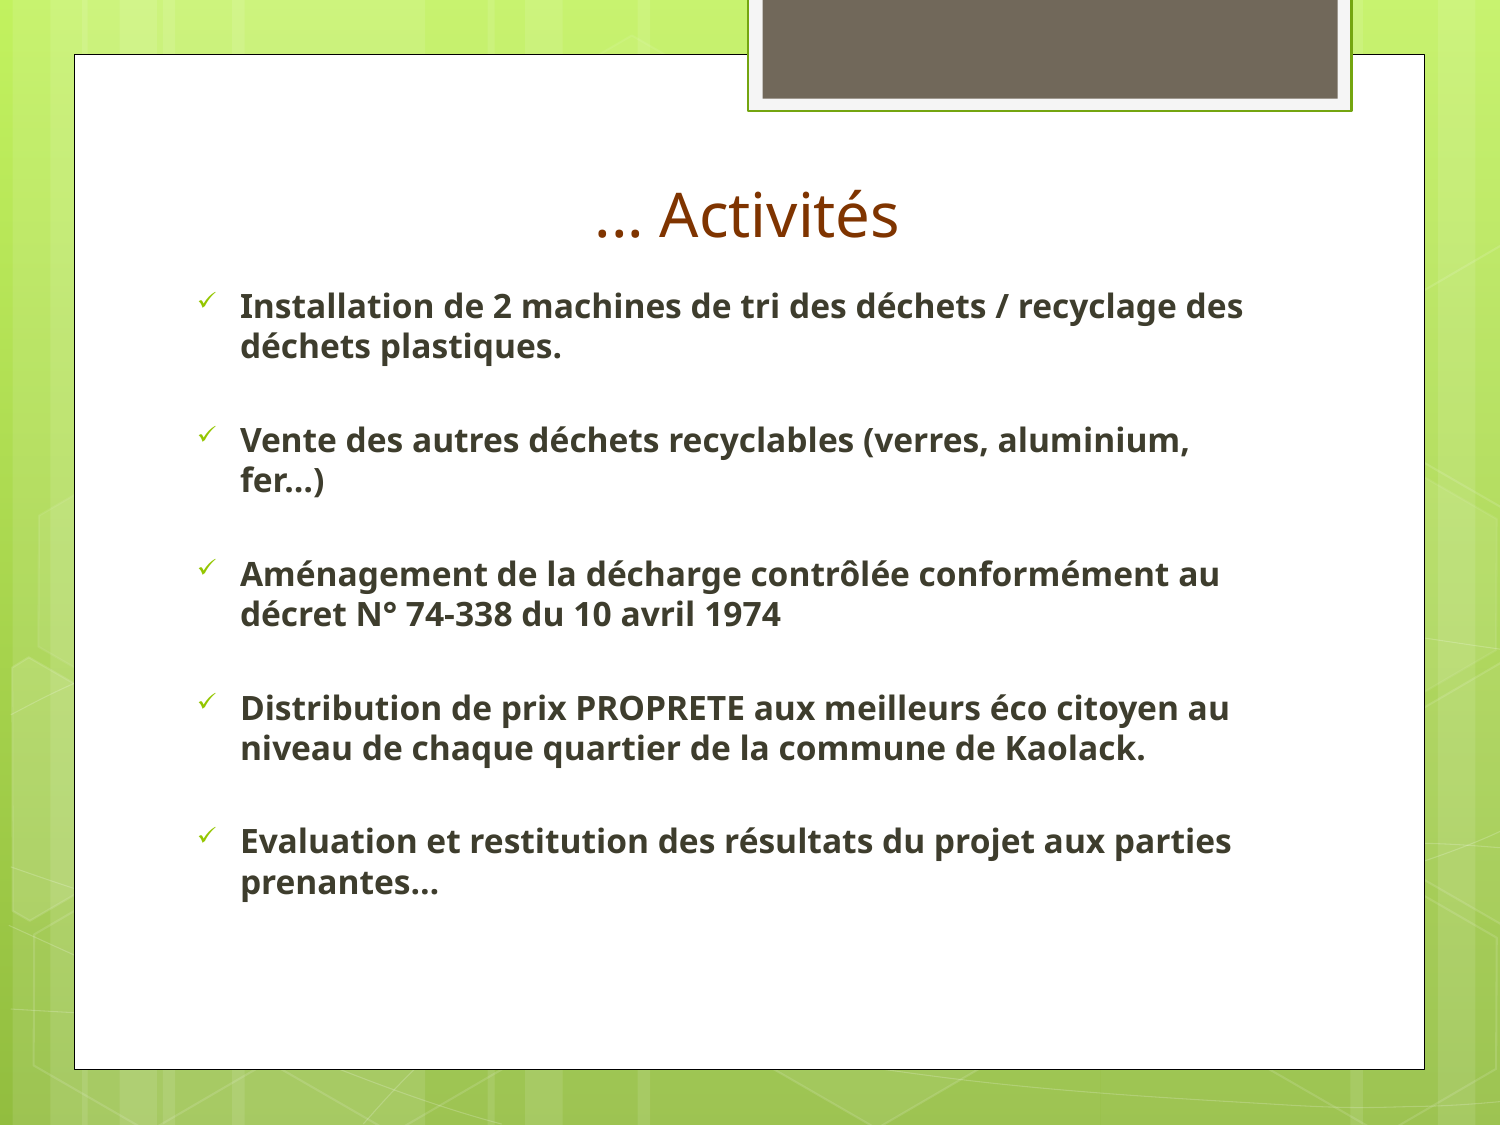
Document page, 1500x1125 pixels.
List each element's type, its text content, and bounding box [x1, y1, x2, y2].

title ... Activités [171, 168, 1324, 258]
list Installation de 2 machines de tri des déchets / recyclage des déchets plastiques. Vente des autres déchets recyclables (verres, aluminium, fer…) Aménagement de la décharge contrôlée conformément au décret N° 74-338 du 10 avril 1974 Distribution de prix PROPRETE aux meilleurs éco citoyen au niveau de chaque quartier de la commune de Kaolack. Evaluation et restitution des résultats du projet aux parties prenantes… [171, 277, 1283, 957]
